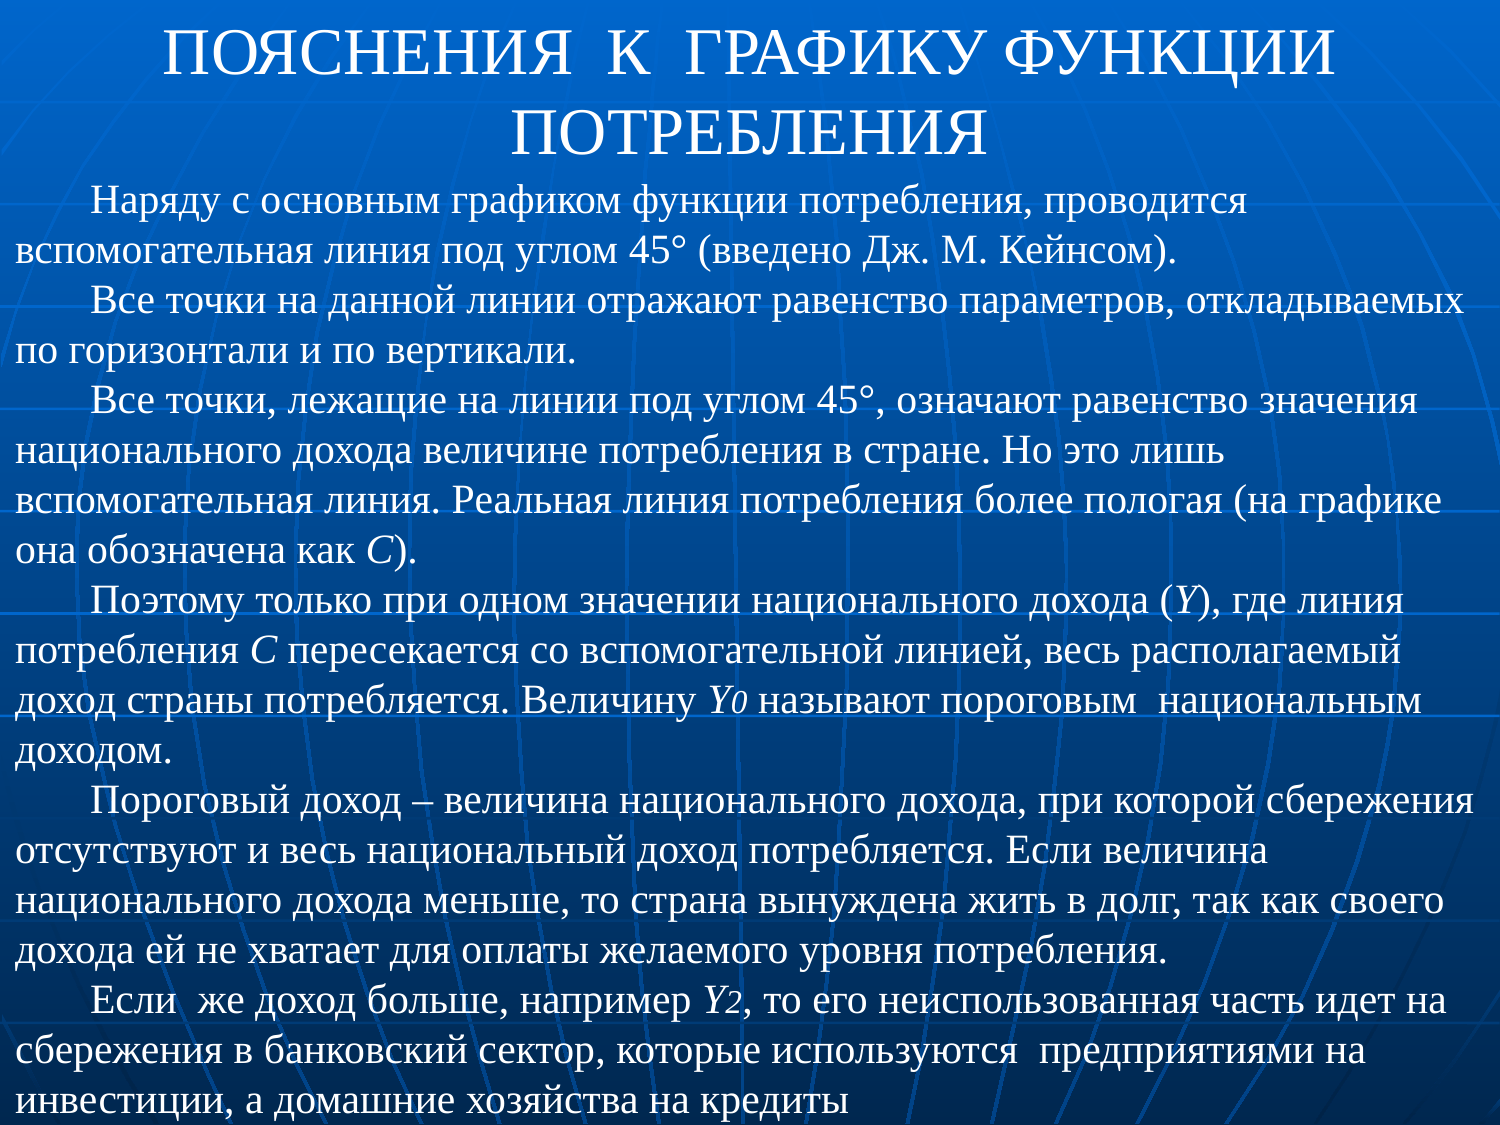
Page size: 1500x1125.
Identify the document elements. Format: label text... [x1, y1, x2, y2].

list Наряду с основным графиком функции потребления, проводится вспомогательная линия под углом 45° (введено Дж. М. Кейнсом). Все точки на данной линии отражают равенство параметров, откладываемых по горизонтали и по вертикали. Все точки, лежащие на линии под углом 45°, означают равенство значения национального дохода величине потребления в стране. Но это лишь вспомогательная линия. Реальная линия потребления более пологая (на графике она обозначена как С). Поэтому только при одном значении национального дохода (Y), где линия потребления С пересекается со вспомогательной линией, весь располагаемый доход страны потребляется. Величину Y0 называют пороговым национальным доходом. Пороговый доход – величина национального дохода, при которой сбережения отсутствуют и весь национальный доход потребляется. Если величина национального дохода меньше, то страна вынуждена жить в долг, так как своего дохода ей не хватает для оплаты желаемого уровня потребления. Если же доход больше, например Y2, то его неиспользованная часть идет на сбережения в банковский сектор, которые используются предприятиями на инвестиции, а домашние хозяйства на кредиты [0, 163, 1500, 1125]
title Пояснения к графику функции потребления [74, 0, 1426, 163]
